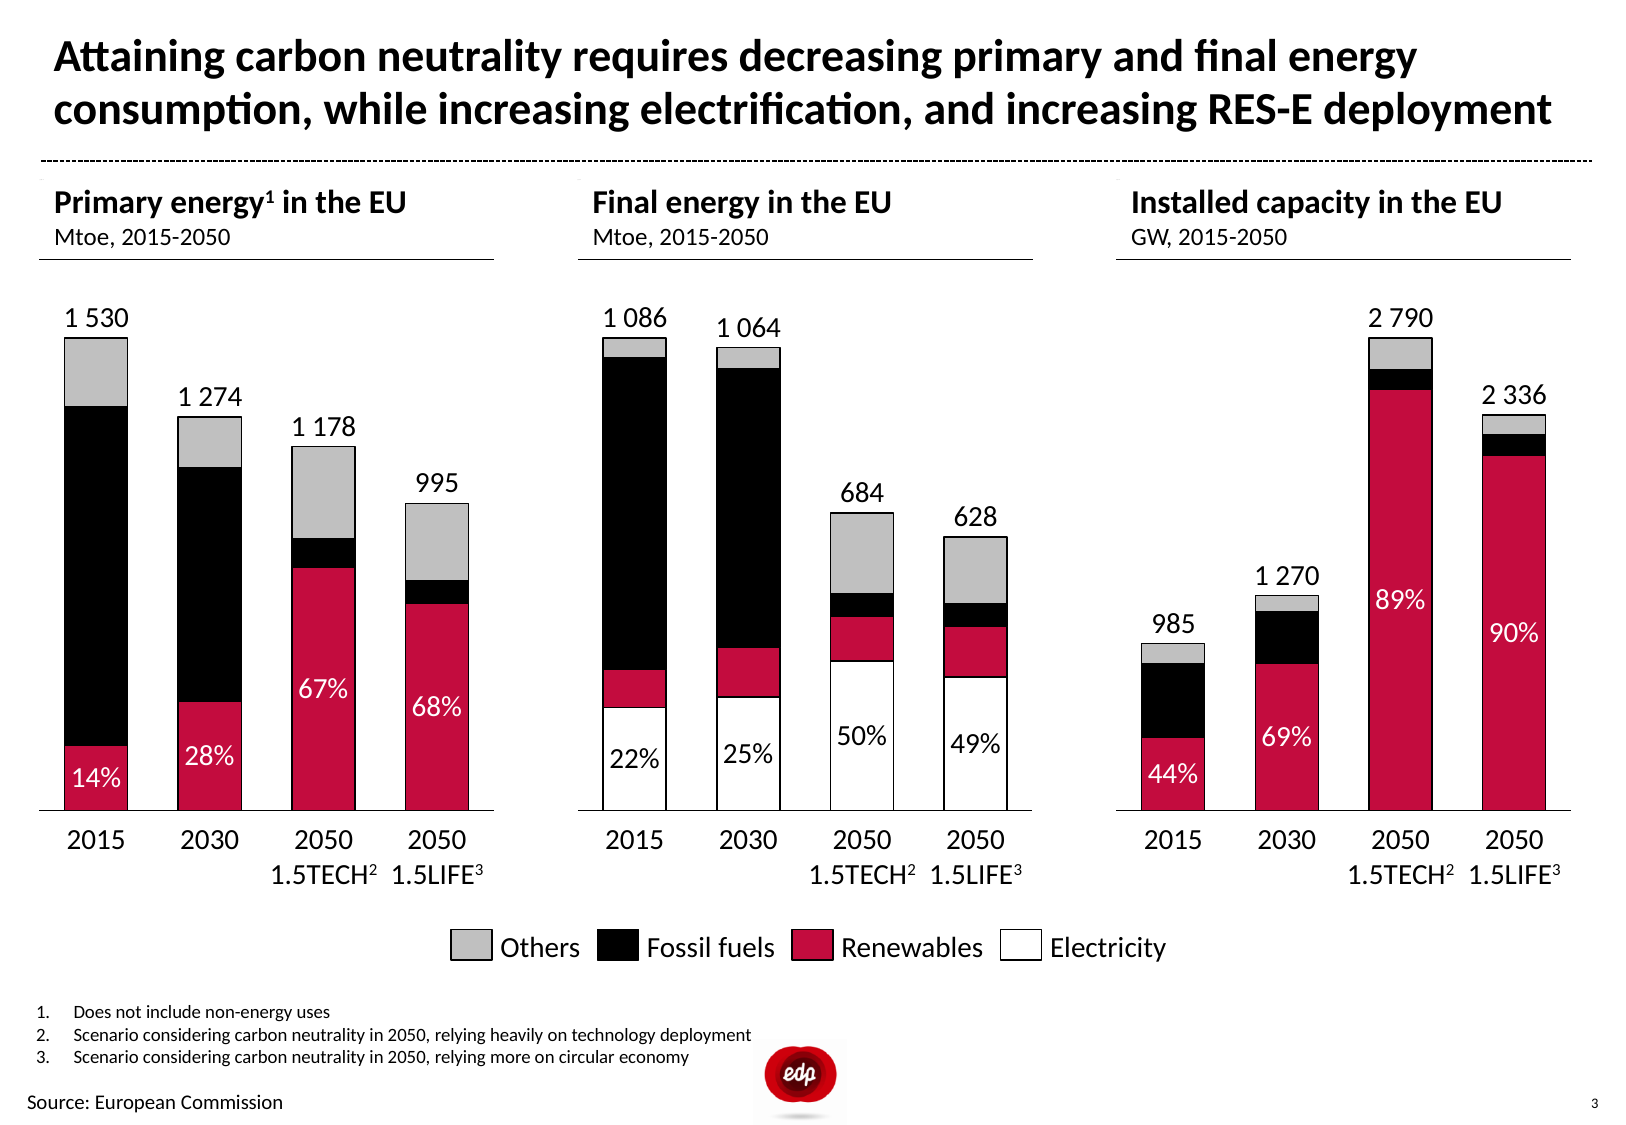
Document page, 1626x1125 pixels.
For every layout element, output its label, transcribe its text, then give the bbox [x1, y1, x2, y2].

text_box 2015 [65, 832, 127, 856]
chart [25, 324, 508, 825]
text_box [1000, 929, 1042, 961]
chart [1102, 324, 1585, 825]
text_box 1 086 [597, 302, 672, 322]
text_box 2015 [603, 832, 666, 856]
chart [564, 324, 1047, 825]
text_box 2050 1.5LIFE3 [389, 832, 486, 891]
text_box 2050 1.5LIFE3 [1466, 832, 1563, 891]
slide_number 2 [1521, 1086, 1614, 1125]
text_box Fossil fuels [646, 928, 776, 964]
text_box [451, 929, 493, 961]
picture [753, 1039, 847, 1125]
text_box Renewables [841, 928, 984, 964]
text_box 2050 1.5TECH2 [267, 832, 380, 891]
text_box 1 530 [59, 302, 134, 322]
text_box [791, 929, 834, 961]
text_box 1 064 [711, 311, 786, 322]
text_box 2030 [1255, 832, 1318, 856]
text_box [597, 929, 639, 961]
text_box Installed capacity in the EU GW, 2015-2050 [1116, 180, 1571, 259]
text_box 2 790 [1363, 302, 1438, 322]
text_box 2030 [178, 832, 241, 856]
text_box Does not include non-energy uses Scenario considering carbon neutrality in 2050, relying heavily on technology deployment Scenario considering carbon neutrality in 2050, relying more on circular economy [21, 992, 767, 1075]
text_box 2015 [1142, 832, 1204, 856]
text_box 2050 1.5TECH2 [1345, 832, 1457, 891]
text_box Primary energy1 in the EU Mtoe, 2015-2050 [39, 180, 495, 259]
text_box Source: European Commission [19, 1079, 566, 1124]
text_box Electricity [1049, 928, 1167, 964]
text_box Final energy in the EU Mtoe, 2015-2050 [577, 180, 1033, 259]
text_box 2050 1.5TECH2 [806, 832, 918, 891]
text_box Others [500, 928, 581, 964]
text_box 2050 1.5LIFE3 [927, 832, 1024, 891]
list Attaining carbon neutrality requires decreasing primary and final energy consumption, while increasing electrification, and increasing RES-E deployment [39, 21, 1593, 140]
text_box 2030 [717, 832, 779, 856]
